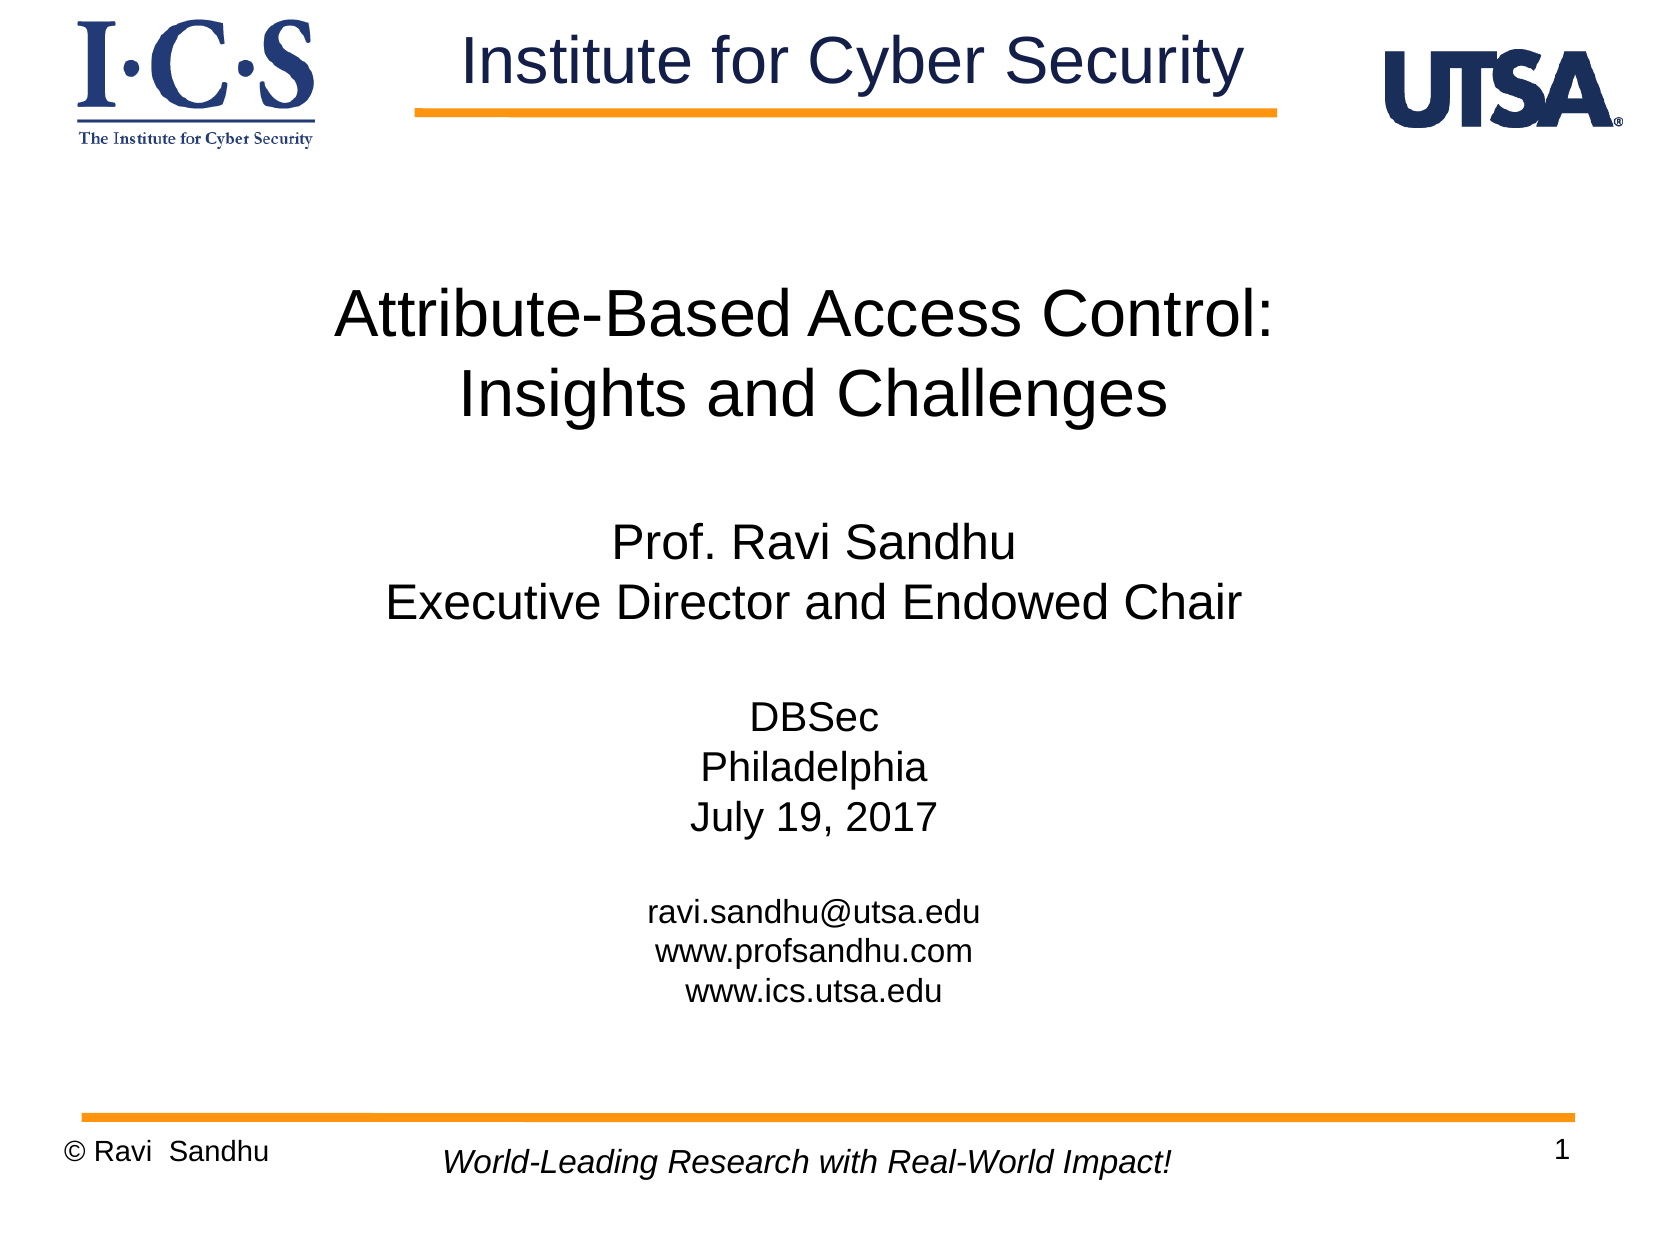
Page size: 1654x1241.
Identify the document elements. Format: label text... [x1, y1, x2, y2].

text_box World-Leading Research with Real-World Impact! [427, 1132, 1188, 1188]
text_box © Ravi Sandhu [64, 1132, 450, 1218]
text_box Attribute-Based Access Control: Insights and Challenges Prof. Ravi Sandhu Executive Director and Endowed Chair DBSec Philadelphia July 19, 2017 ravi.sandhu@utsa.edu www.profsandhu.com www.ics.utsa.edu [64, 182, 1565, 483]
picture [73, 0, 317, 151]
picture [1385, 49, 1623, 128]
text_box Institute for Cyber Security [426, 0, 1280, 113]
slide_number 1 [1181, 1125, 1575, 1219]
